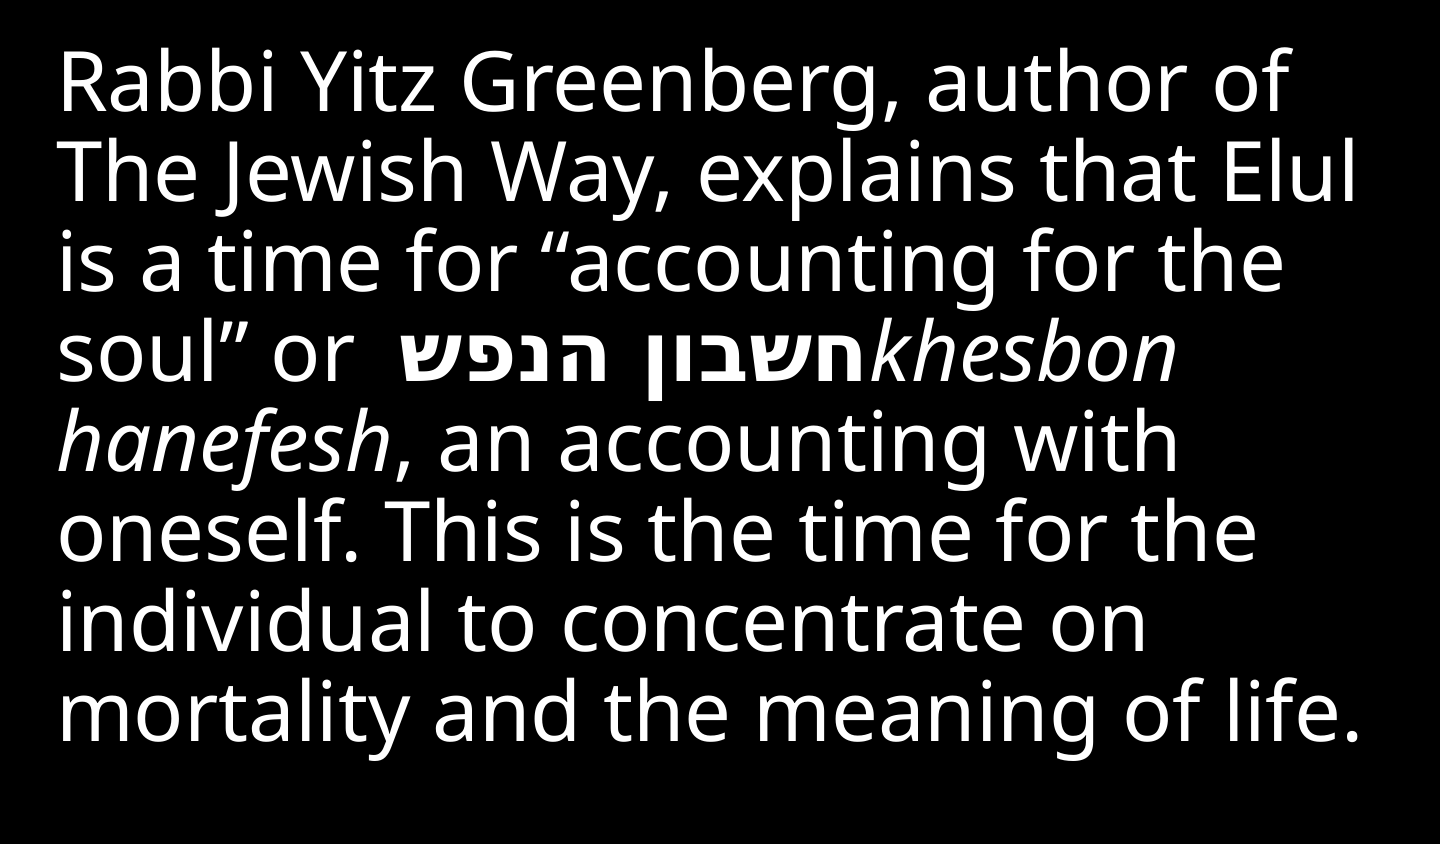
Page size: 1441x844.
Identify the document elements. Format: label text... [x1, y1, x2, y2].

list Rabbi Yitz Greenberg, author of The Jewish Way, explains that Elul is a time for “accounting for the soul” or חשבון הנפשkhesbon hanefesh, an accounting with oneself. This is the time for the individual to concentrate on mortality and the meaning of life. [45, 34, 1396, 844]
